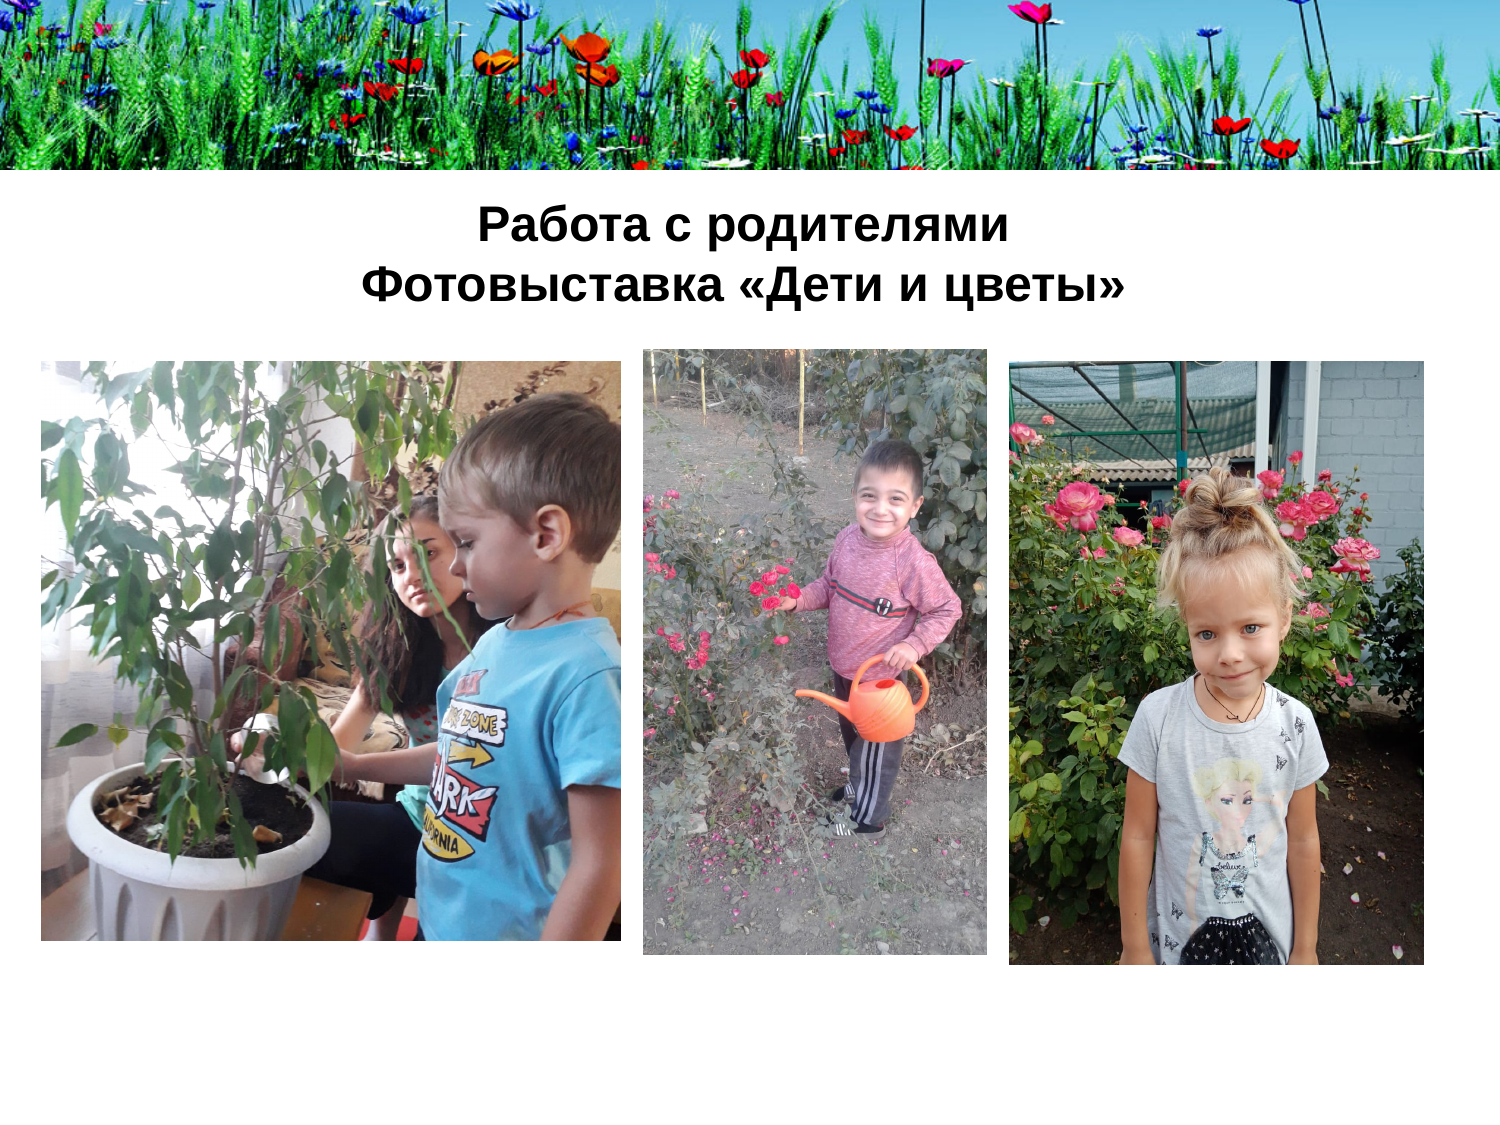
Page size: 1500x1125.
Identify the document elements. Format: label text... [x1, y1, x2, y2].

text_box Работа с родителями Фотовыставка «Дети и цветы» [135, 184, 1353, 320]
picture [0, 75, 1500, 170]
text_box [0, 0, 1500, 75]
picture [41, 361, 621, 941]
picture [643, 349, 987, 956]
picture [1009, 361, 1424, 965]
